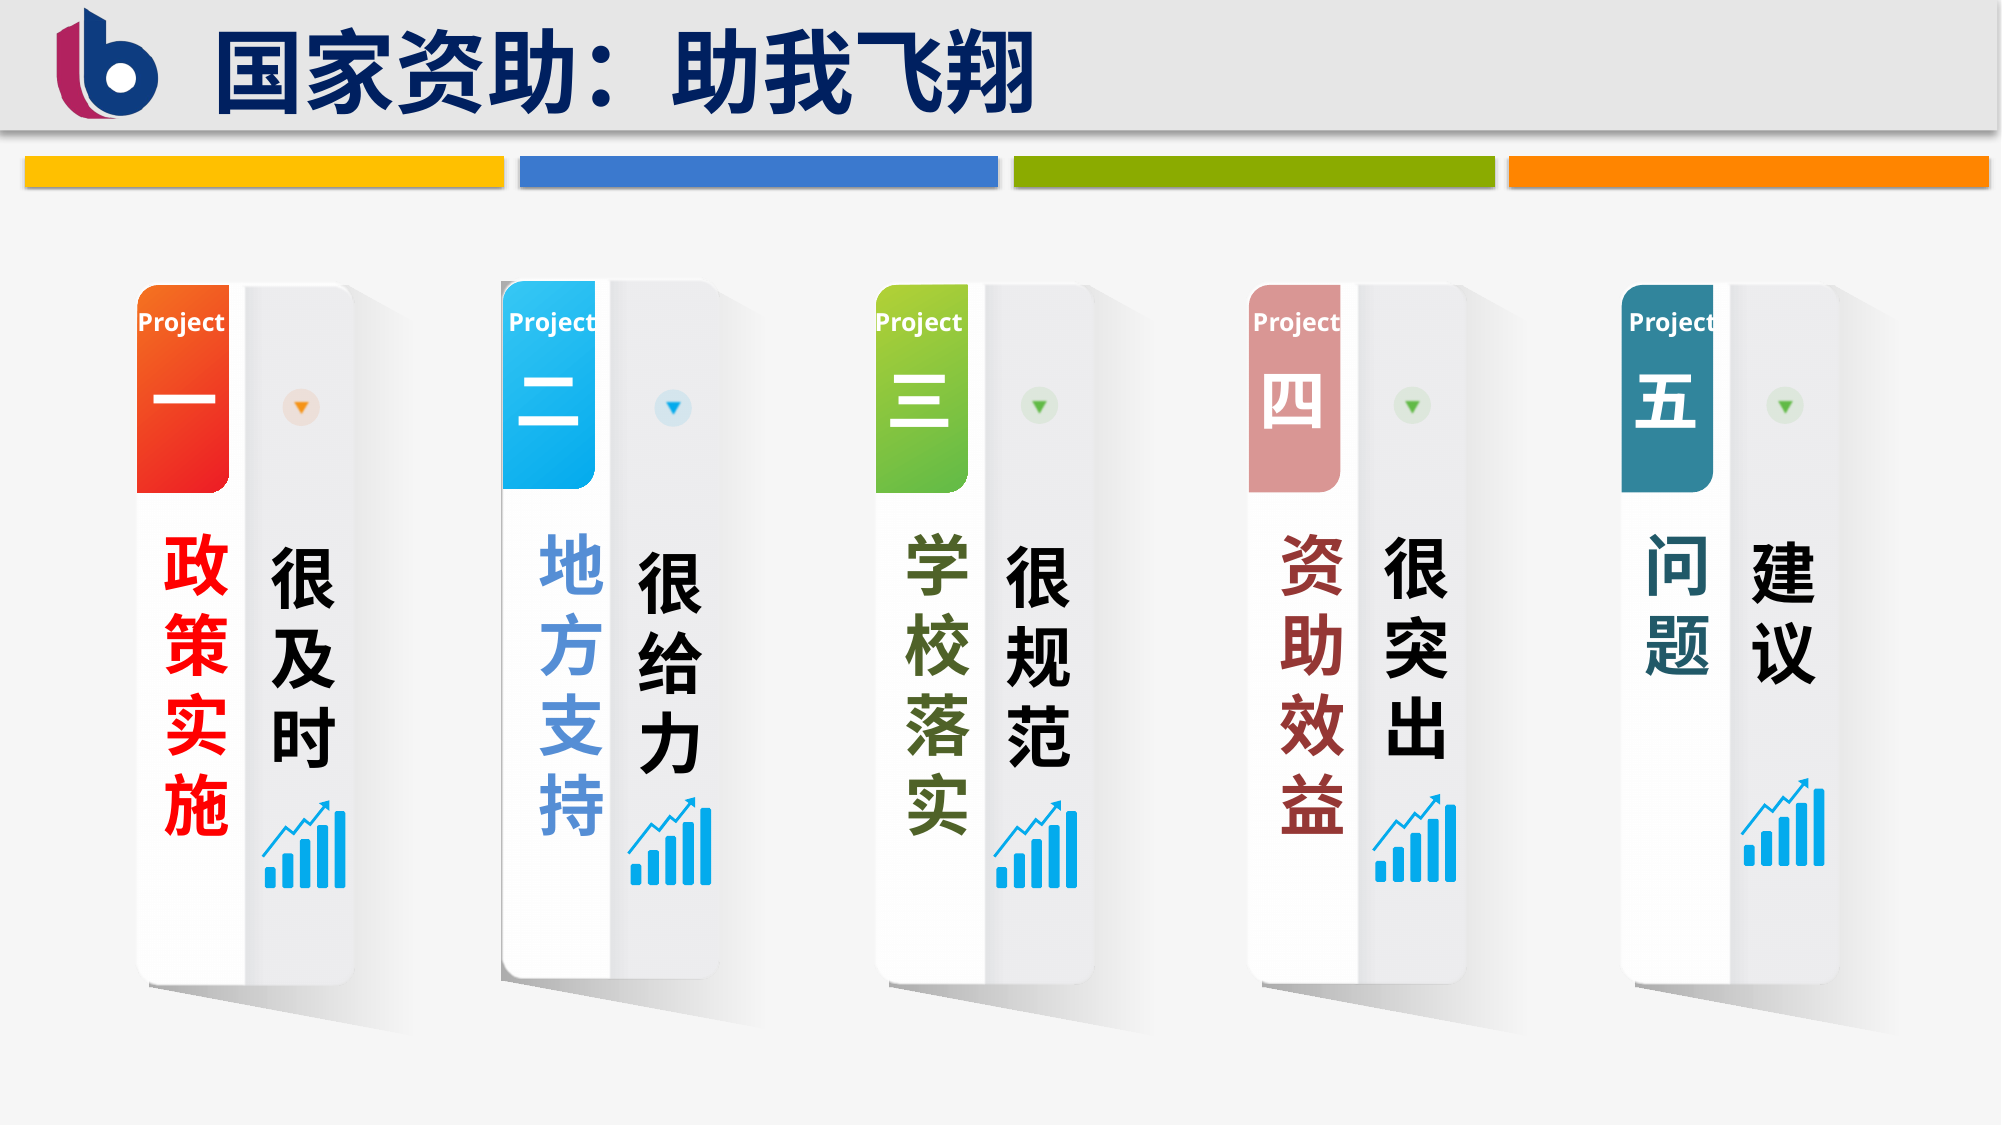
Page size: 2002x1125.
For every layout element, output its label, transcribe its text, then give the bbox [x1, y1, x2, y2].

picture [8, 0, 2001, 197]
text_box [121, 277, 1900, 1036]
text_box 国家资助：助我飞翔 [197, 7, 1990, 132]
